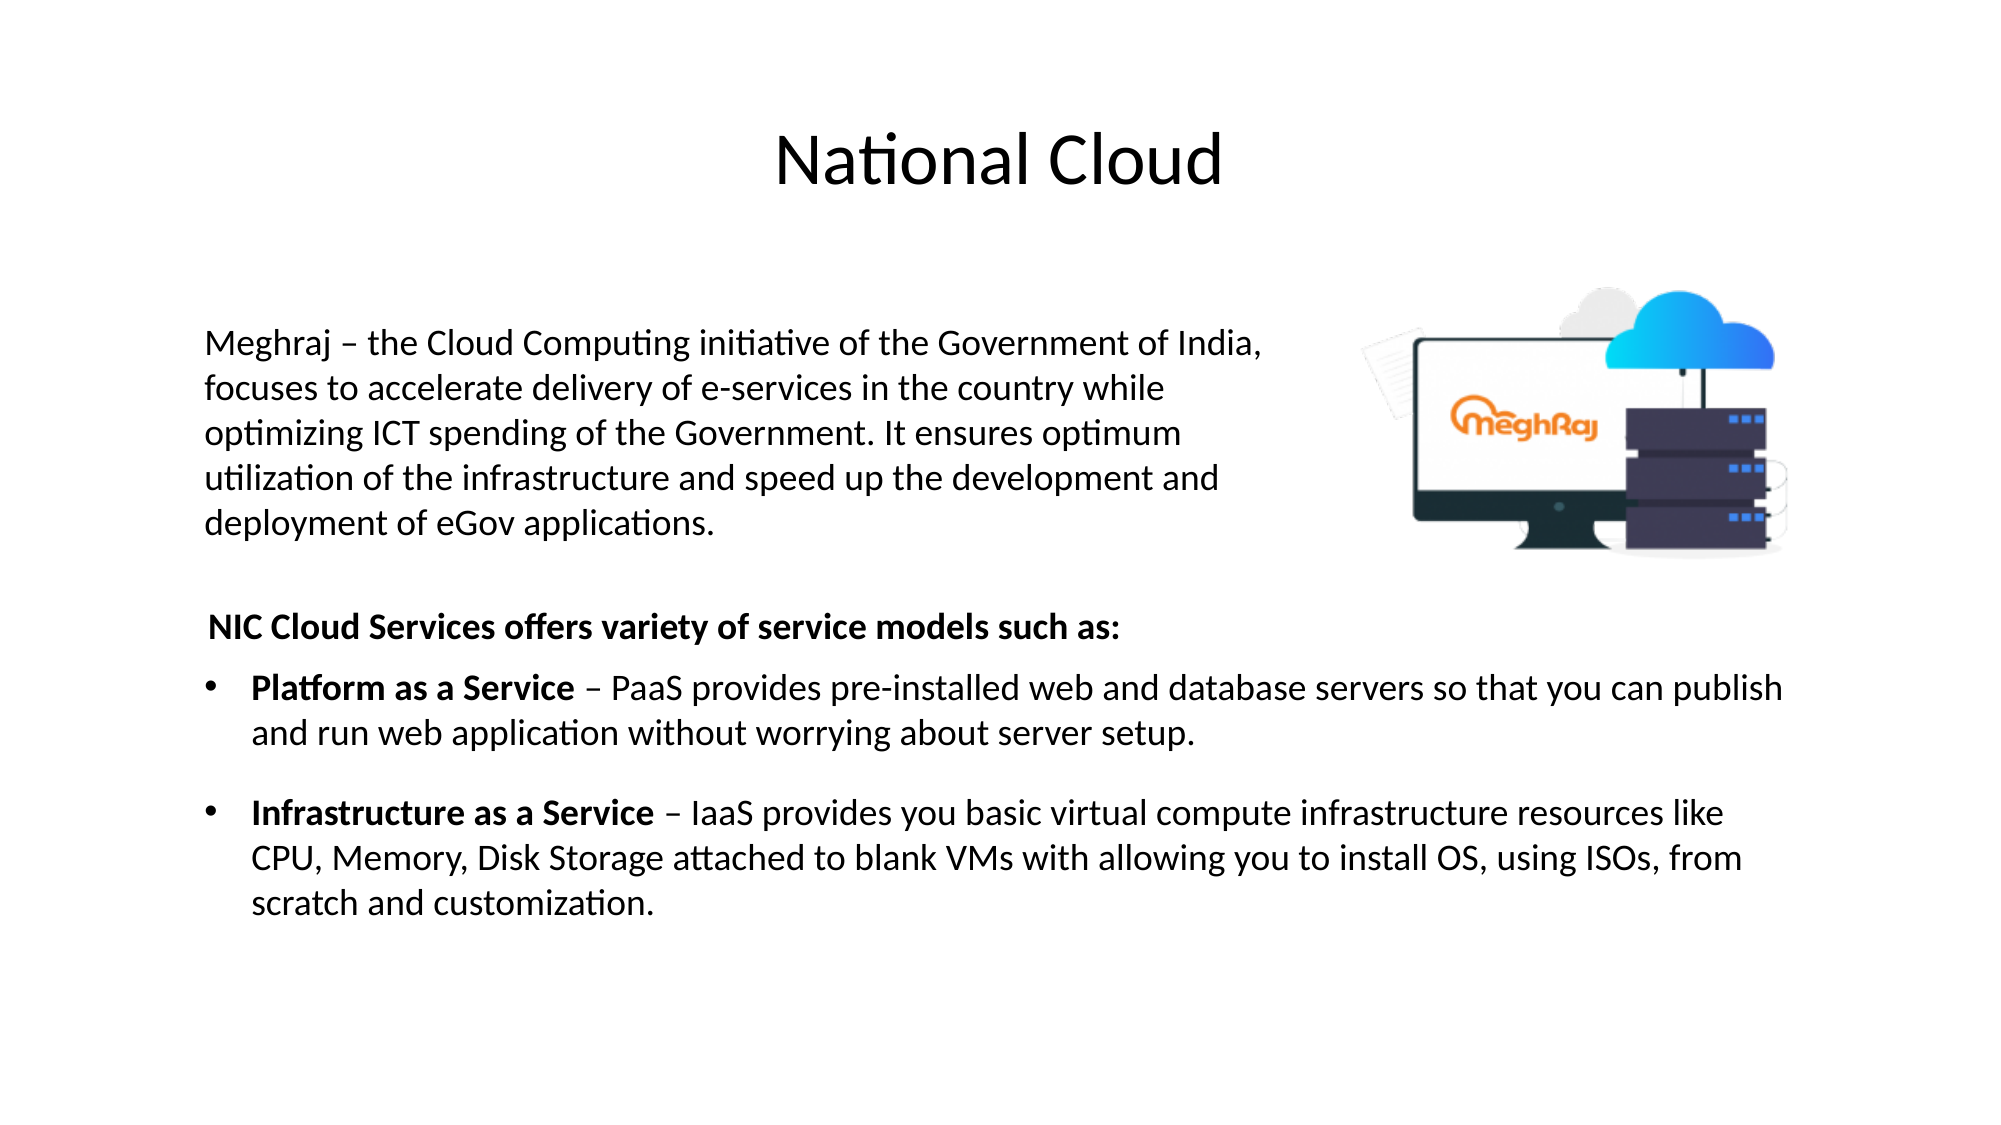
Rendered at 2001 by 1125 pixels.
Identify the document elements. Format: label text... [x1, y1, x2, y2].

text_box Meghraj – the Cloud Computing initiative of the Government of India, focuses to accelerate delivery of e-services in the country while optimizing ICT spending of the Government. It ensures optimum utilization of the infrastructure and speed up the development and deployment of eGov applications. [189, 310, 1329, 551]
picture [1341, 264, 1811, 600]
text_box Infrastructure as a Service – IaaS provides you basic virtual compute infrastructure resources like CPU, Memory, Disk Storage attached to blank VMs with allowing you to install OS, using ISOs, from scratch and customization. [189, 780, 1811, 931]
text_box Platform as a Service – PaaS provides pre-installed web and database servers so that you can publish and run web application without worrying about server setup. [189, 655, 1811, 761]
text_box NIC Cloud Services offers variety of service models such as: [193, 595, 1137, 655]
text_box National Cloud [759, 102, 1240, 207]
